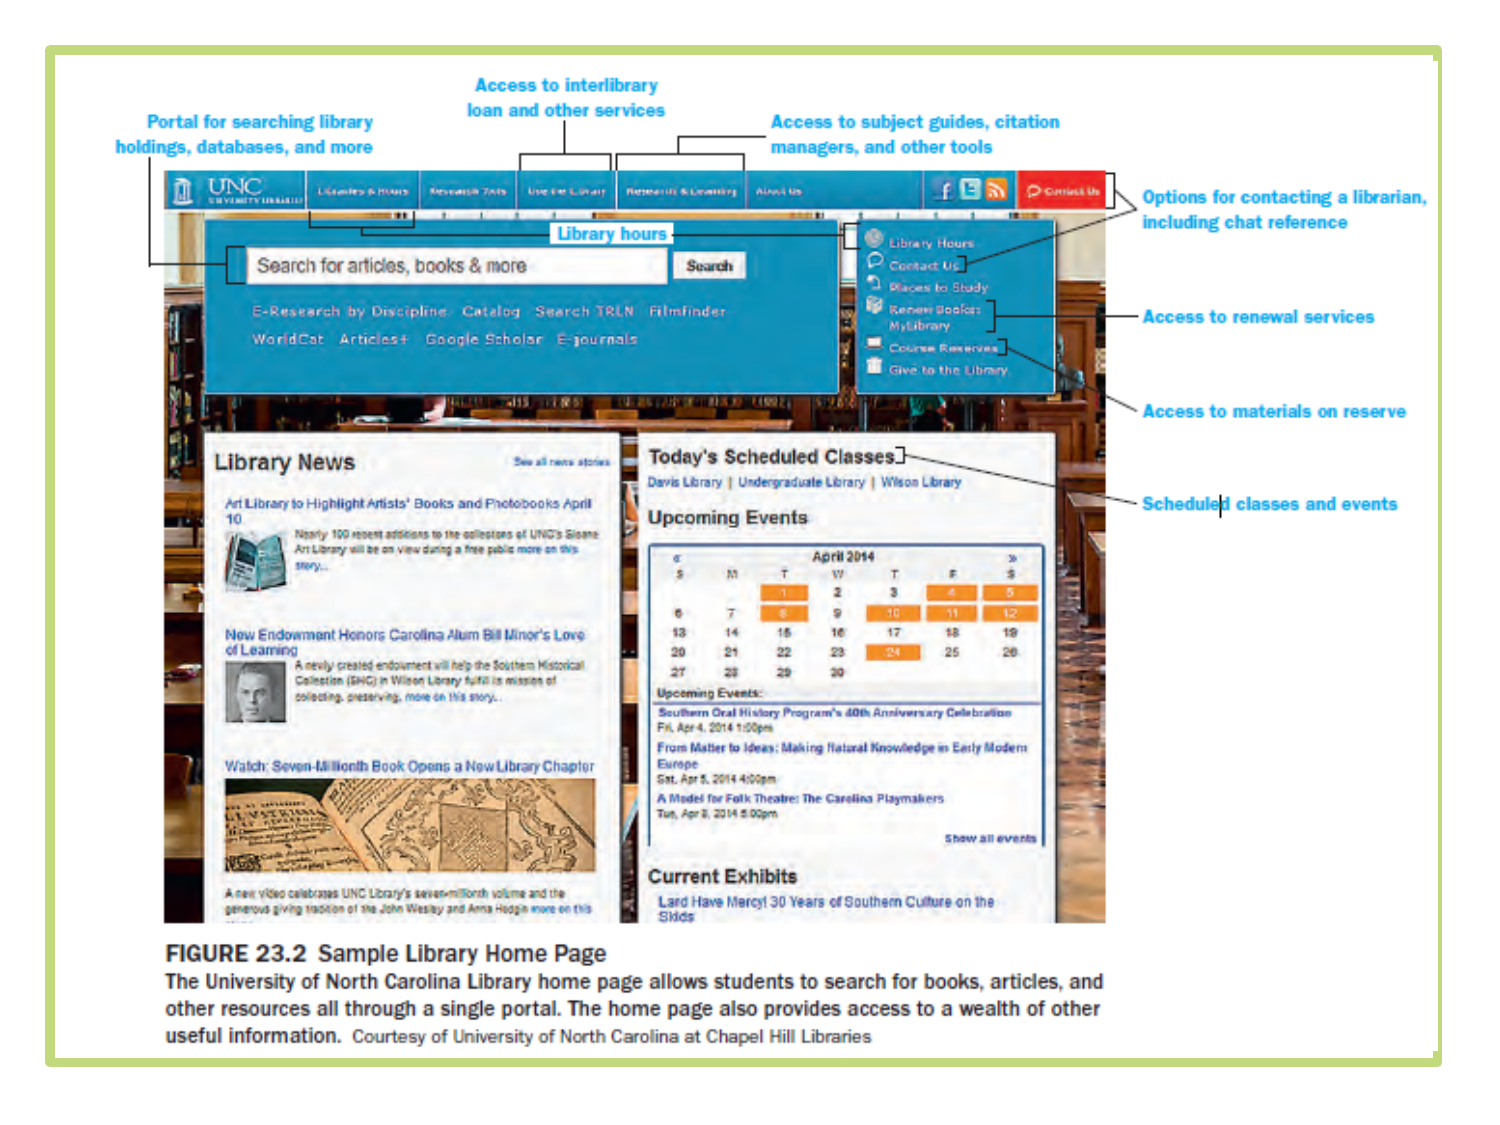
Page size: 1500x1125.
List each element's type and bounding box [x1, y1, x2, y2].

text_box [48, 48, 1440, 1065]
picture [97, 61, 1438, 1051]
